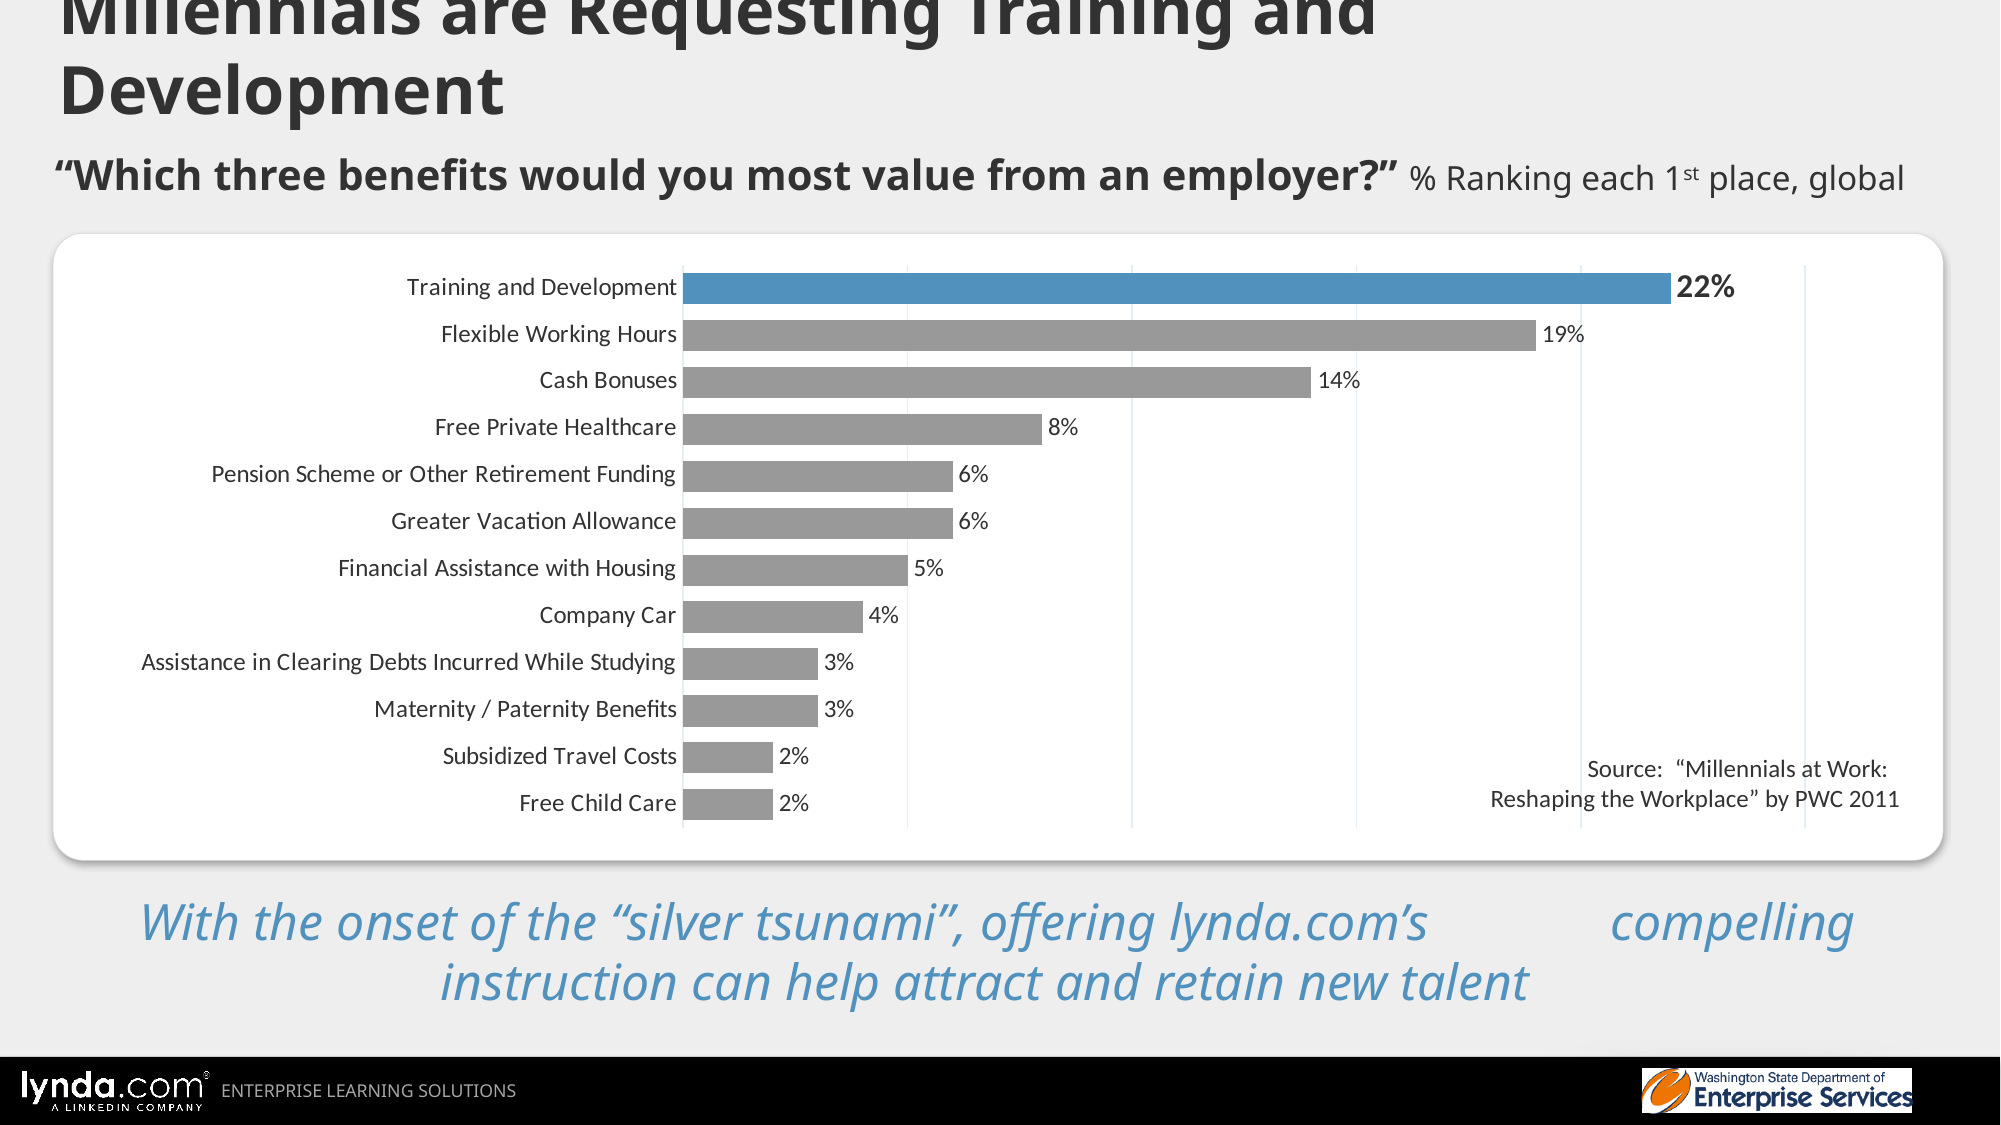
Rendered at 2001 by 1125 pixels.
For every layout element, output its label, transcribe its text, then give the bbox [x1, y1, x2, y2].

title Millennials are Requesting Training and Development [40, 37, 1841, 137]
text_box With the onset of the “silver tsunami”, offering lynda.com’s compelling instruction can help attract and retain new talent [53, 919, 1944, 1020]
picture [22, 1071, 210, 1111]
text_box “Which three benefits would you most value from an employer?” % Ranking each 1st place, global [40, 141, 2000, 284]
text_box Source: “Millennials at Work: Reshaping the Workplace” by PWC 2011 [1848, 744, 1916, 820]
text_box [52, 284, 1944, 862]
chart [106, 253, 1841, 841]
picture [1641, 1068, 1913, 1114]
